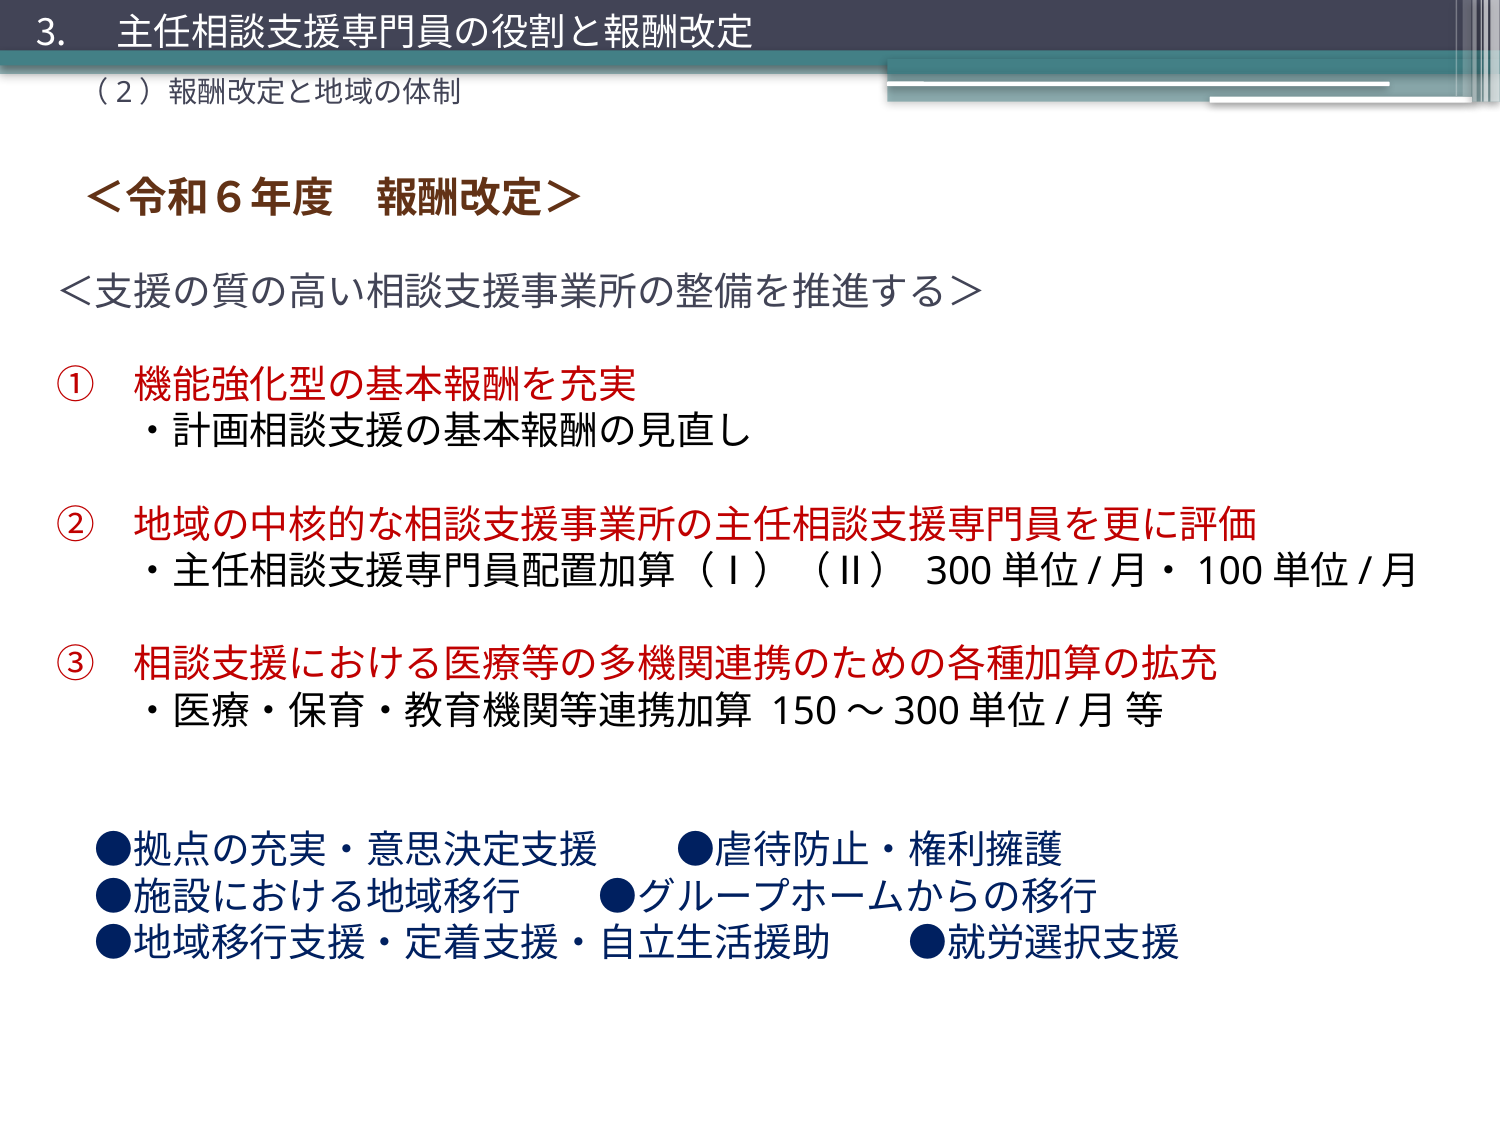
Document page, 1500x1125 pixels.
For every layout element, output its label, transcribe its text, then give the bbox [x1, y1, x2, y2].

text_box （2）報酬改定と地域の体制 [64, 66, 1415, 138]
title ＜支援の質の高い相談支援事業所の整備を推進する＞ ① 機能強化型の基本報酬を充実 ・計画相談支援の基本報酬の見直し ② 地域の中核的な相談支援事業所の主任相談支援専門員を更に評価 ・主任相談支援専門員配置加算（Ⅰ）（Ⅱ） 300単位/月・100単位/月 ③ 相談支援における医療等の多機関連携のための各種加算の拡充 ・医療・保育・教育機関等連携加算 150～300単位/月 等 ●拠点の充実・意思決定支援 ●虐待防止・権利擁護 ●施設における地域移行 ●グループホームからの移行 ●地域移行支援・定着支援・自立生活援助 ●就労選択支援 [41, 255, 1459, 976]
text_box ⒊ 主任相談支援専門員の役割と報酬改定 [17, 0, 1282, 60]
text_box ＜令和６年度 報酬改定＞ [68, 160, 1097, 232]
